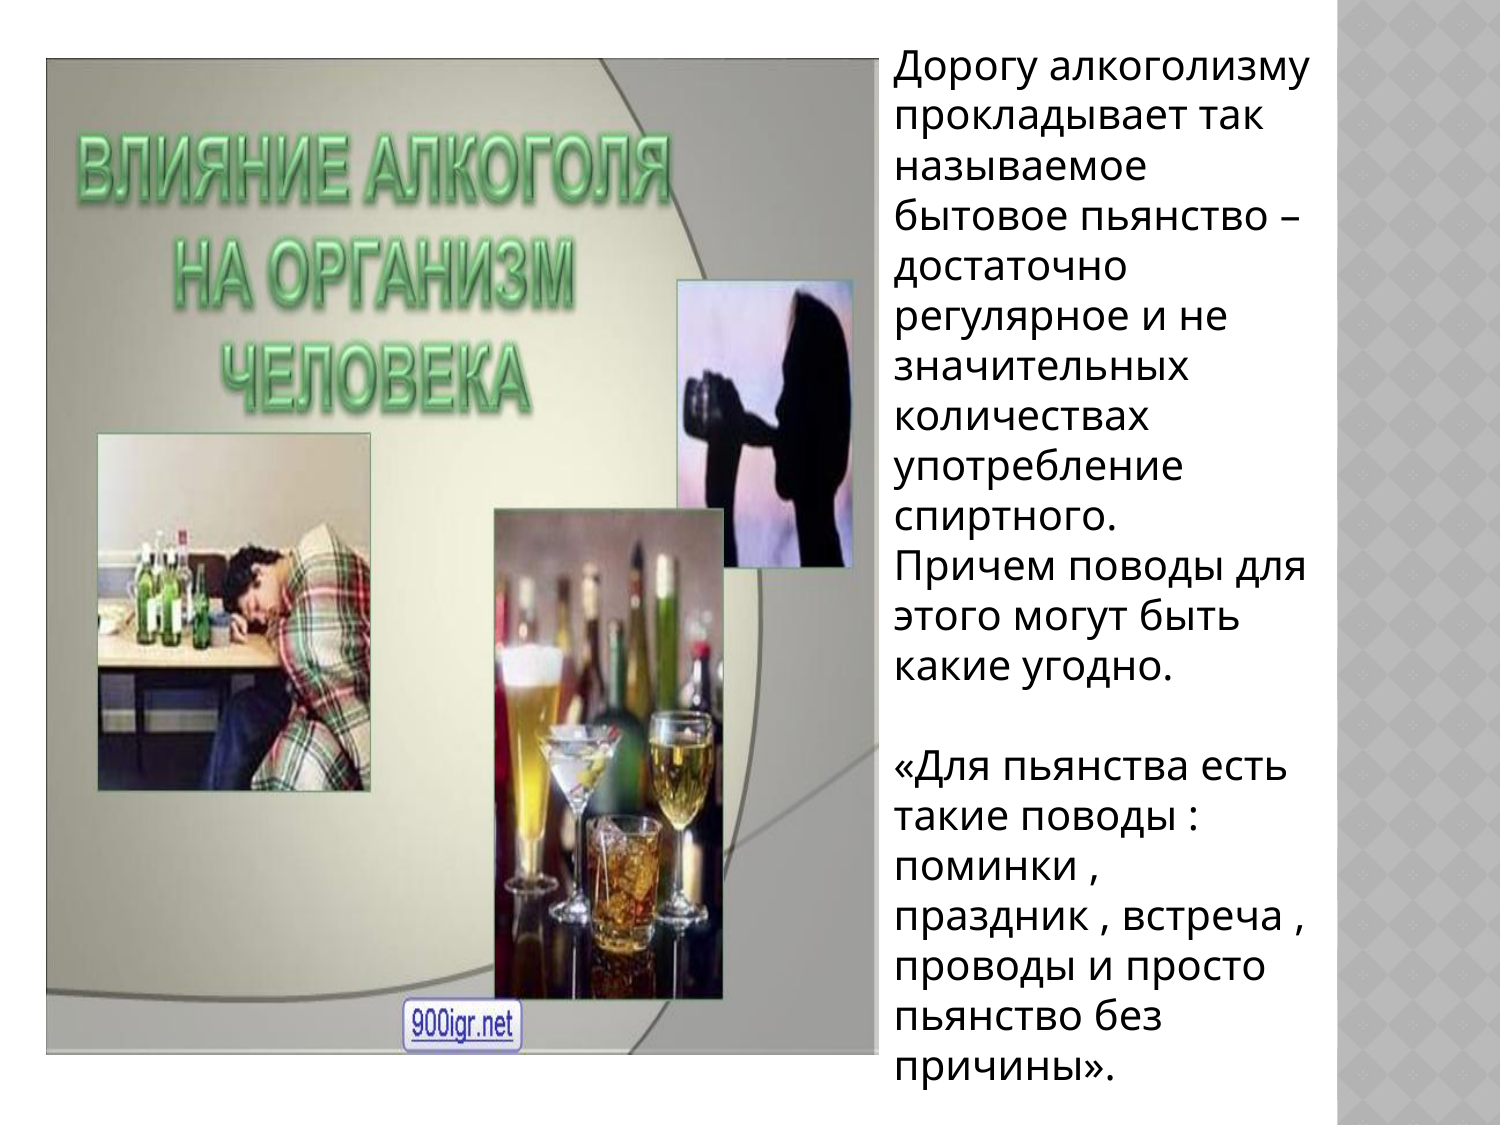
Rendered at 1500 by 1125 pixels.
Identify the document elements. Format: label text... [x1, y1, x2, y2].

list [46, 58, 880, 1056]
text_box Дорогу алкоголизму прокладывает так называемое бытовое пьянство – достаточно регулярное и не значительных количествах употребление спиртного. Причем поводы для этого могут быть какие угодно. «Для пьянства есть такие поводы : поминки , праздник , встреча , проводы и просто пьянство без причины». [878, 31, 1336, 1097]
